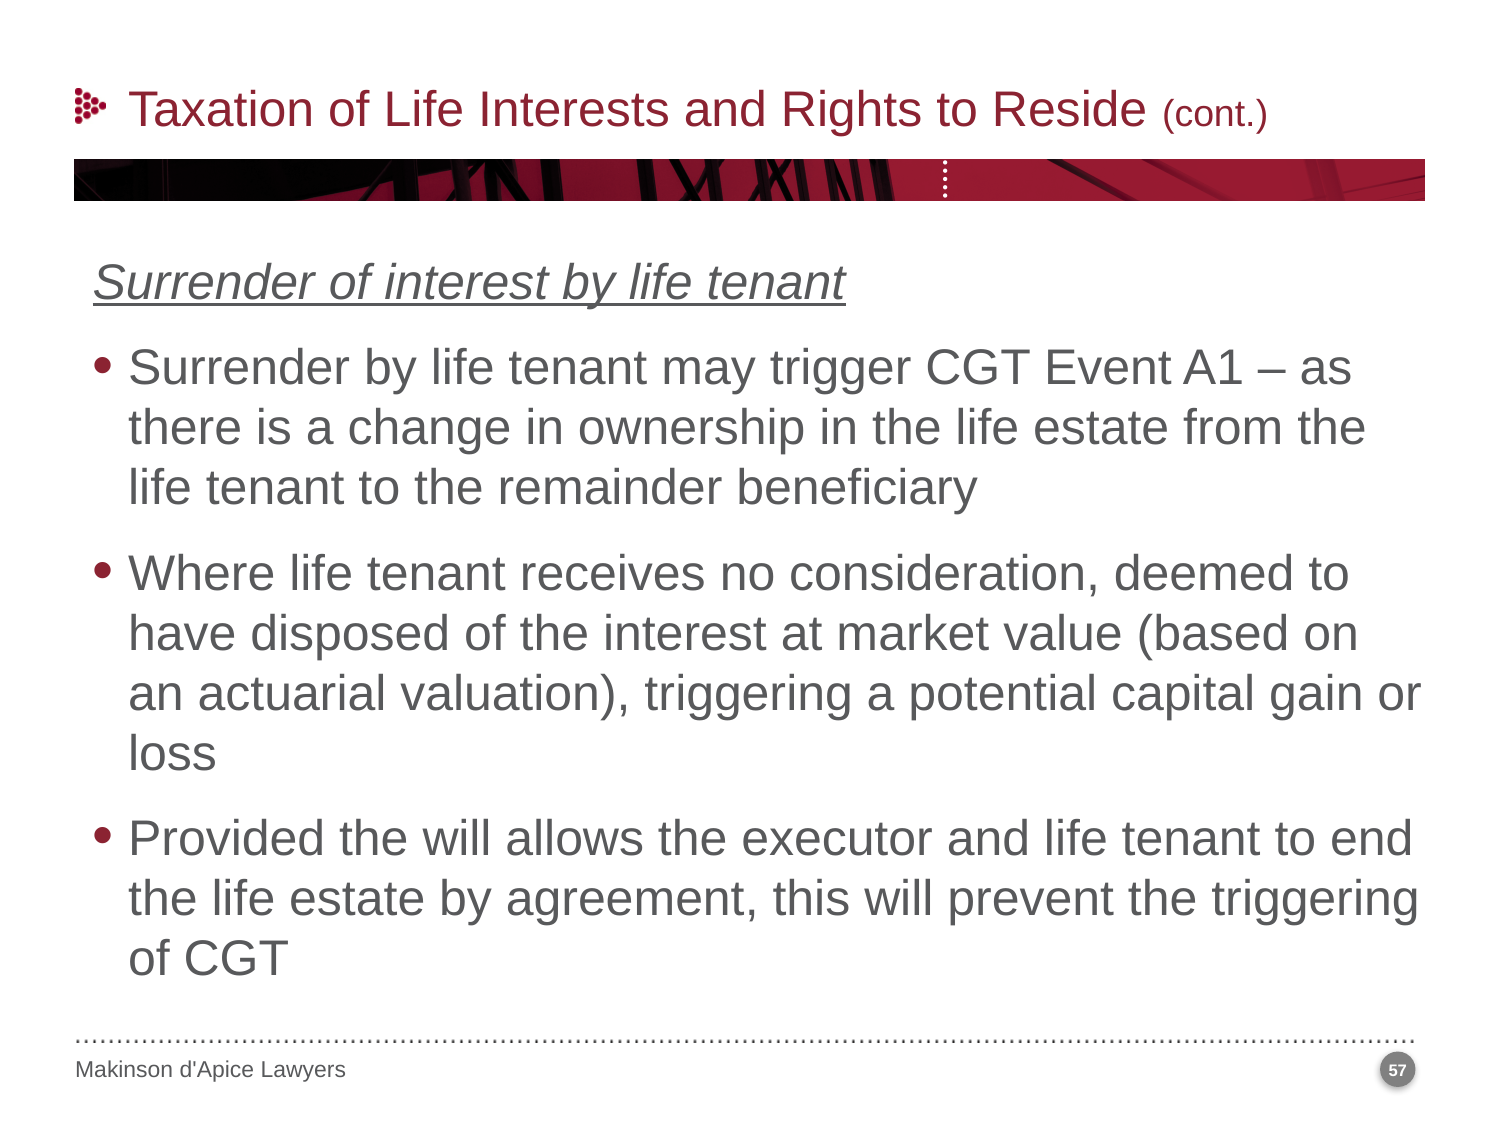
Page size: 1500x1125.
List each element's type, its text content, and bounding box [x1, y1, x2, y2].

picture [69, 1036, 1420, 1043]
picture [75, 88, 106, 124]
slide_number 57 [1374, 1046, 1421, 1093]
picture [74, 159, 1425, 201]
list Taxation of Life Interests and Rights to Reside (cont.) [75, 34, 1425, 137]
list Surrender of interest by life tenant Surrender by life tenant may trigger CGT Event A1 – as there is a change in ownership in the life estate from the life tenant to the remainder beneficiary Where life tenant receives no consideration, deemed to have disposed of the interest at market value (based on an actuarial valuation), triggering a potential capital gain or loss Provided the will allows the executor and life tenant to end the life estate by agreement, this will prevent the triggering of CGT [75, 249, 1425, 973]
